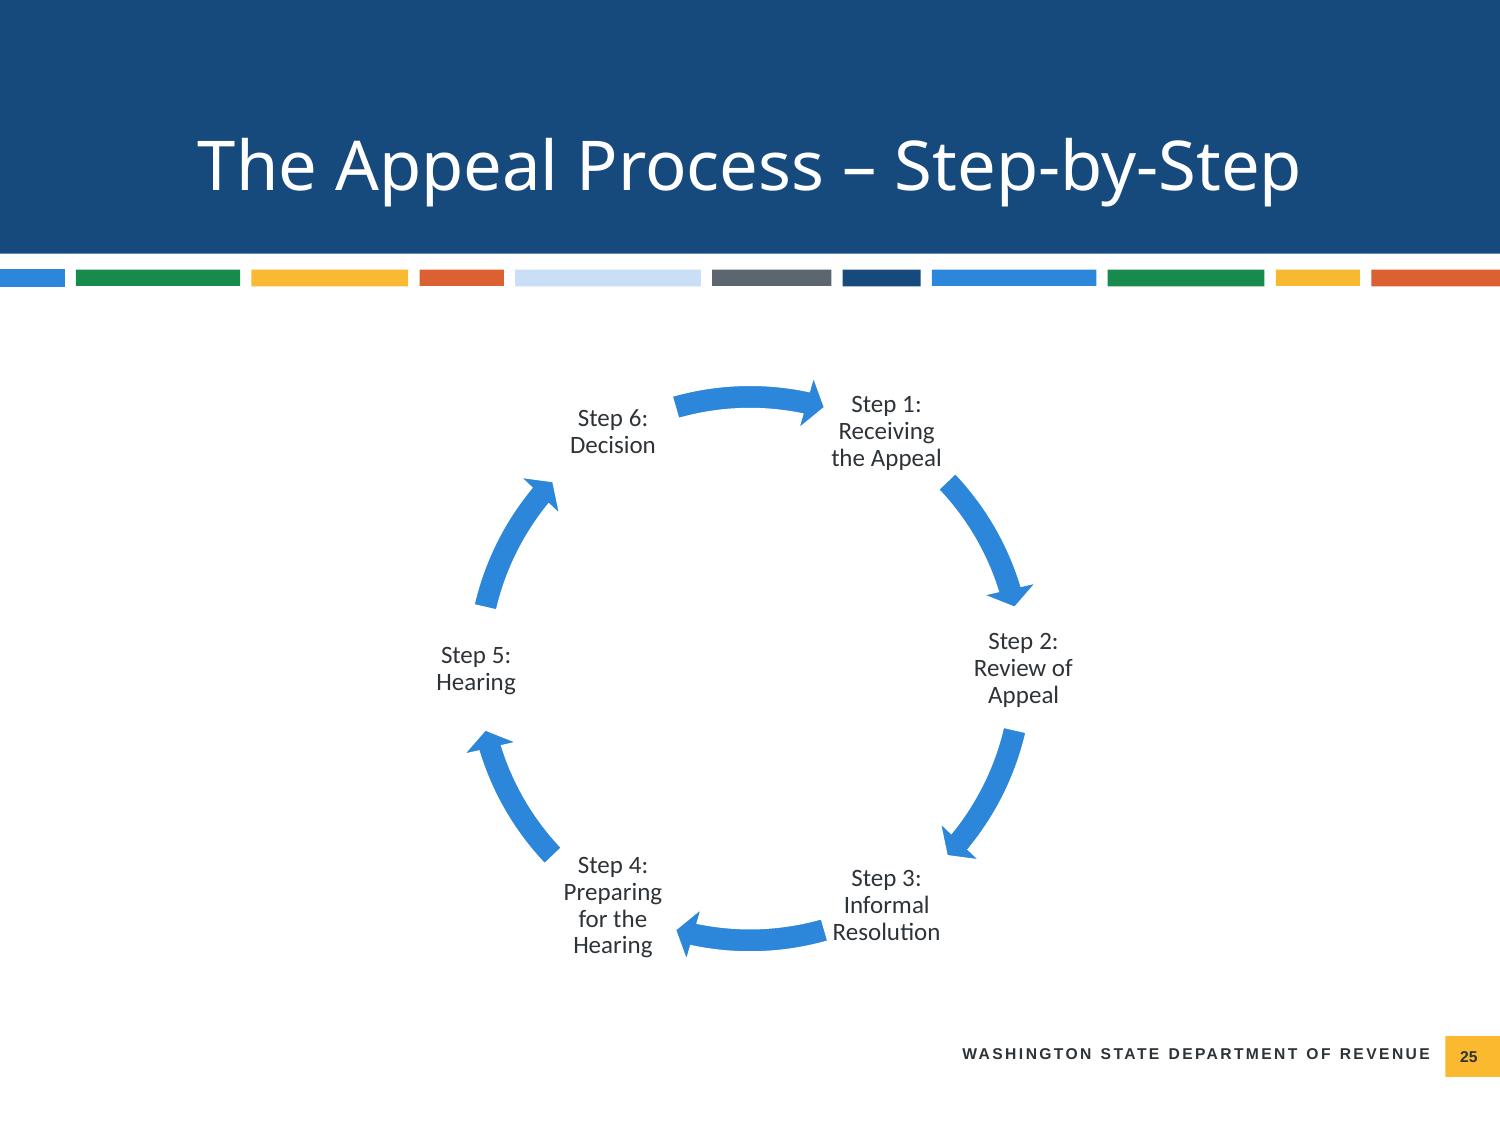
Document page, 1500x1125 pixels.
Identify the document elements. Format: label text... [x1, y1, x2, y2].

title The Appeal Process – Step-by-Step [103, 59, 1398, 278]
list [19, 369, 1481, 969]
